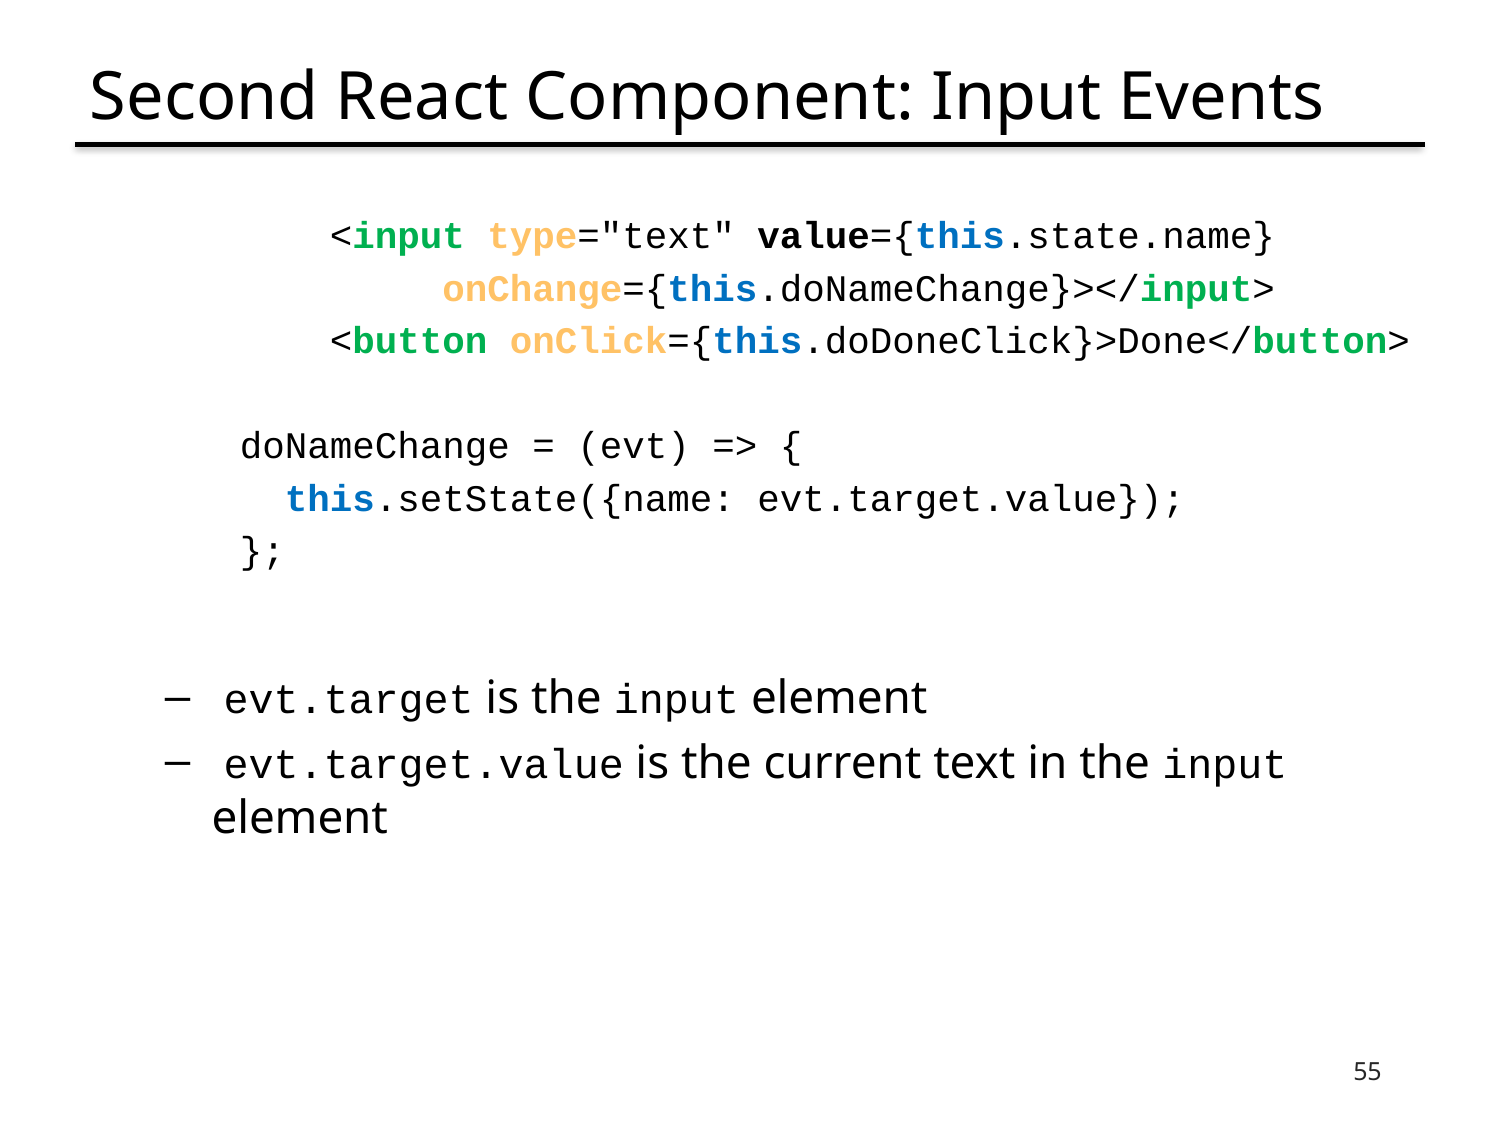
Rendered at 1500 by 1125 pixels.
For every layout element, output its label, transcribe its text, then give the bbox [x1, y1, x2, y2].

slide_number 55 [1059, 1042, 1397, 1103]
list <input type="text" value={this.state.name} onChange={this.doNameChange}></input> <button onClick={this.doDoneClick}>Done</button> doNameChange = (evt) => { this.setState({name: evt.target.value}); }; evt.target is the input element evt.target.value is the current text in the input element [75, 204, 1464, 1048]
title Second React Component: Input Events [75, 45, 1425, 145]
